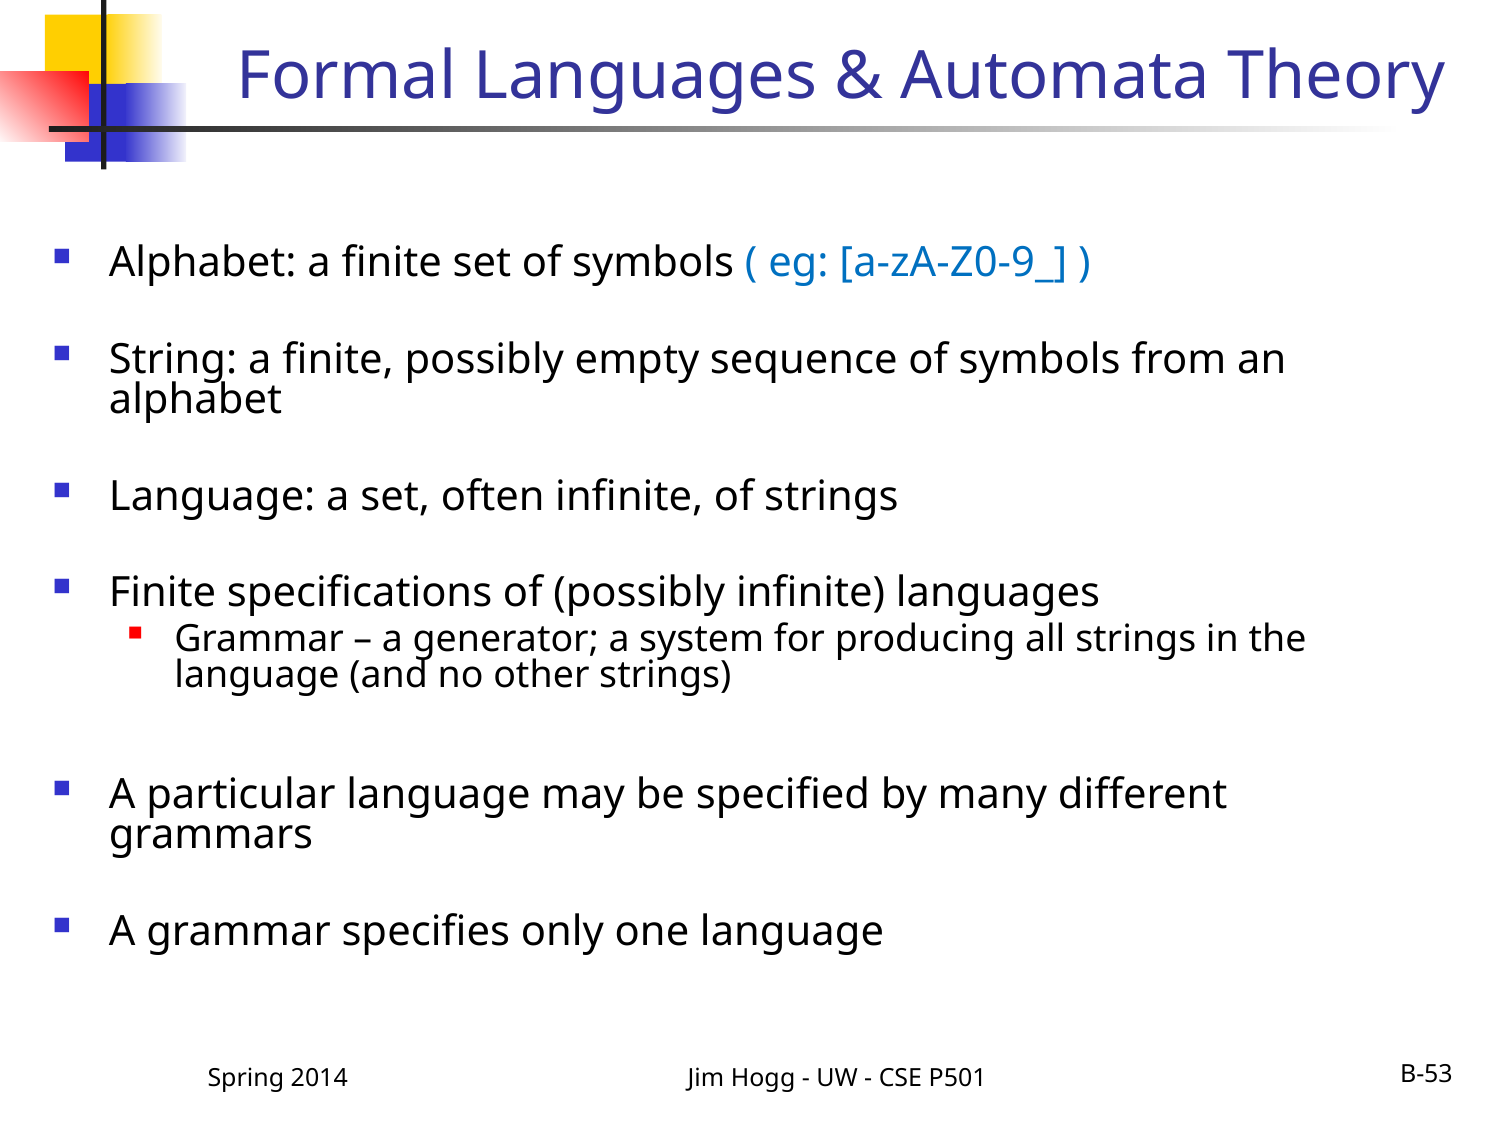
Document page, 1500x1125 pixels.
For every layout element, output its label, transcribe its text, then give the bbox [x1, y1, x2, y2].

footer Jim Hogg - UW - CSE P501 [599, 1062, 1076, 1100]
list Alphabet: a finite set of symbols ( eg: [a-zA-Z0-9_] ) String: a finite, possibly empty sequence of symbols from an alphabet Language: a set, often infinite, of strings Finite specifications of (possibly infinite) languages Grammar – a generator; a system for producing all strings in the language (and no other strings) A particular language may be specified by many different grammars A grammar specifies only one language [37, 237, 1450, 925]
slide_number Spring 2014 [192, 1062, 506, 1100]
slide_number B-53 [1154, 1062, 1468, 1100]
title Formal Languages & Automata Theory [221, 24, 1500, 120]
